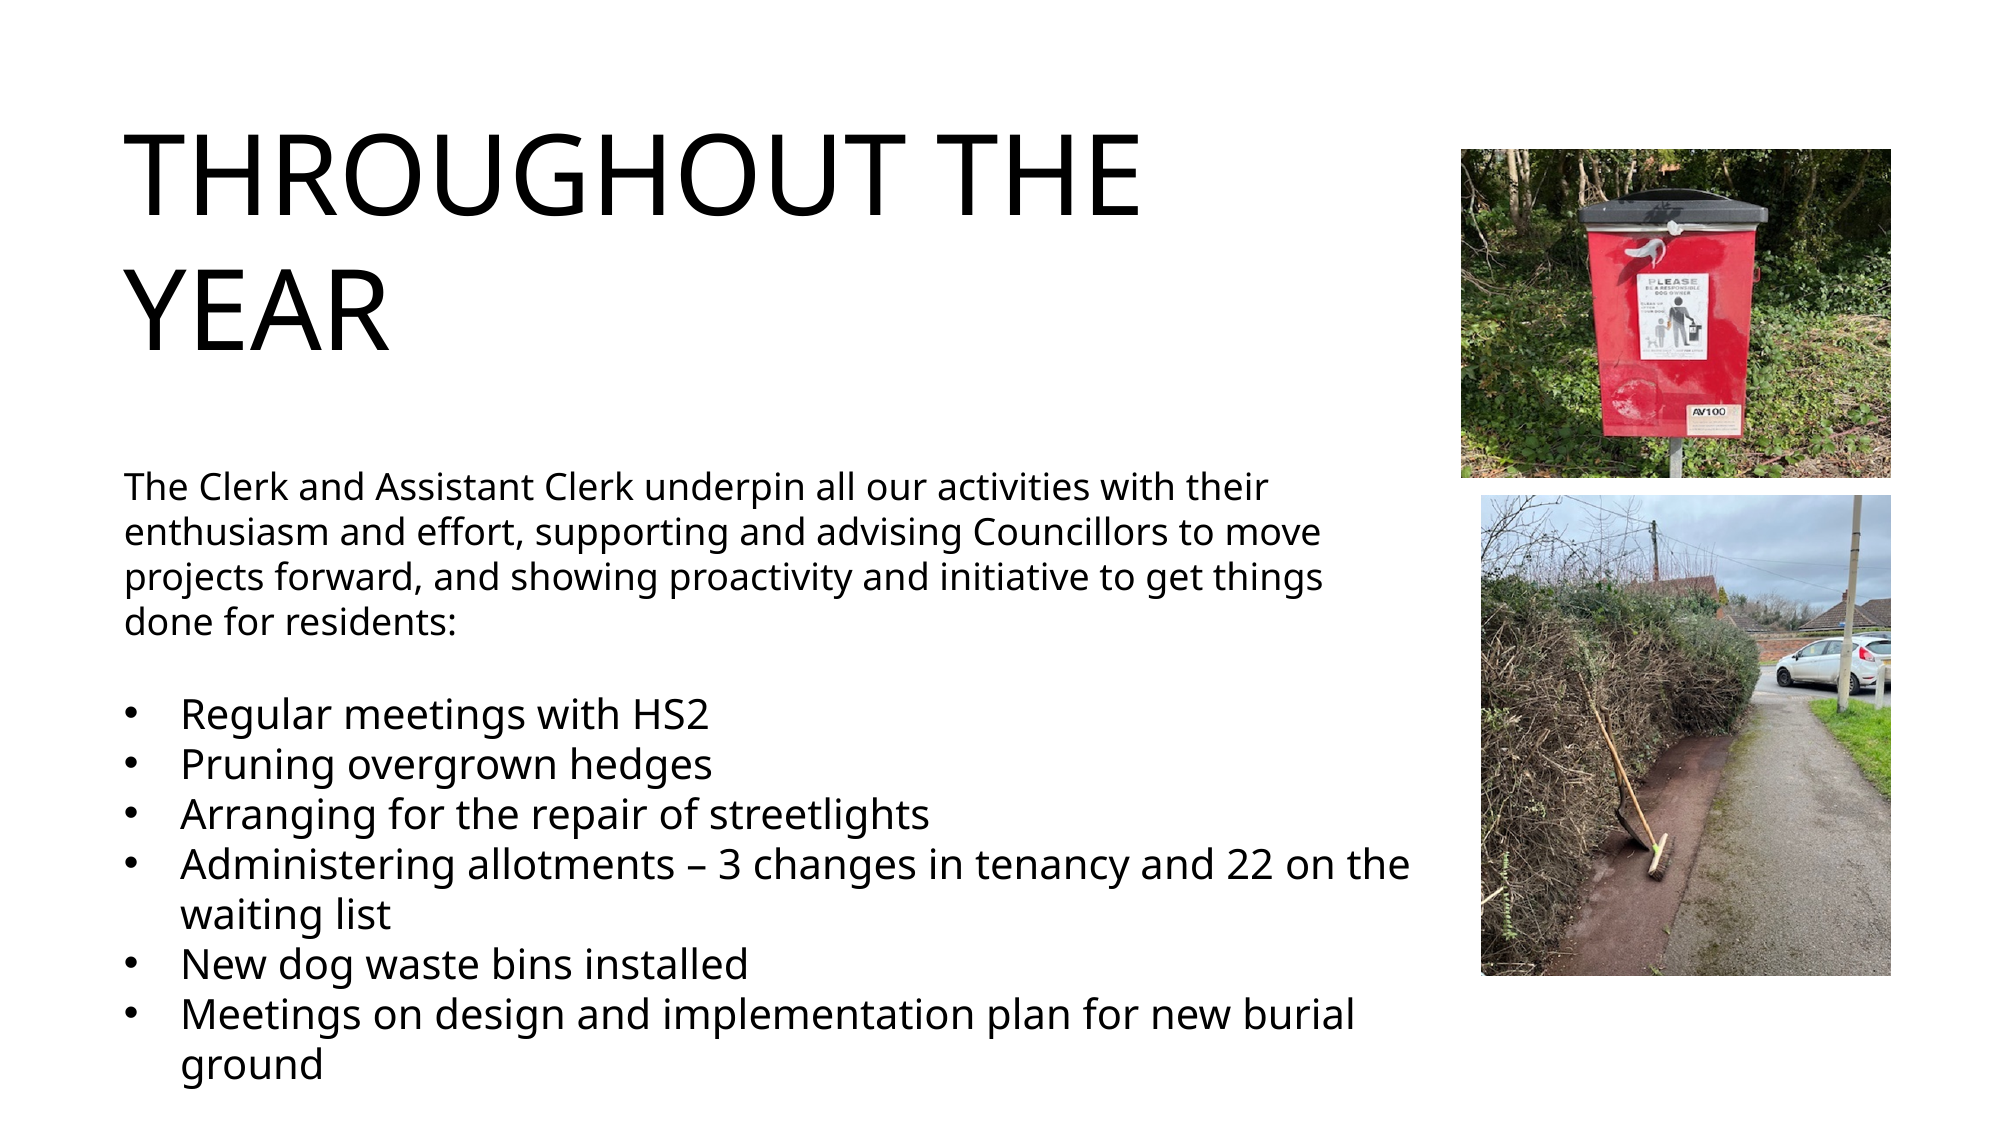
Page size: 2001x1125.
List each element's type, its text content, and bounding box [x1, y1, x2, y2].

text_box THROUGHOUT THE YEAR The Clerk and Assistant Clerk underpin all our activities with their enthusiasm and effort, supporting and advising Councillors to move projects forward, and showing proactivity and initiative to get things done for residents: Regular meetings with HS2 Pruning overgrown hedges Arranging for the repair of streetlights Administering allotments – 3 changes in tenancy and 22 on the waiting list New dog waste bins installed Meetings on design and implementation plan for new burial ground THANK YOU, TONY AND PETER! [109, 95, 1430, 1125]
picture [1460, 148, 1892, 478]
picture [1481, 494, 1892, 977]
